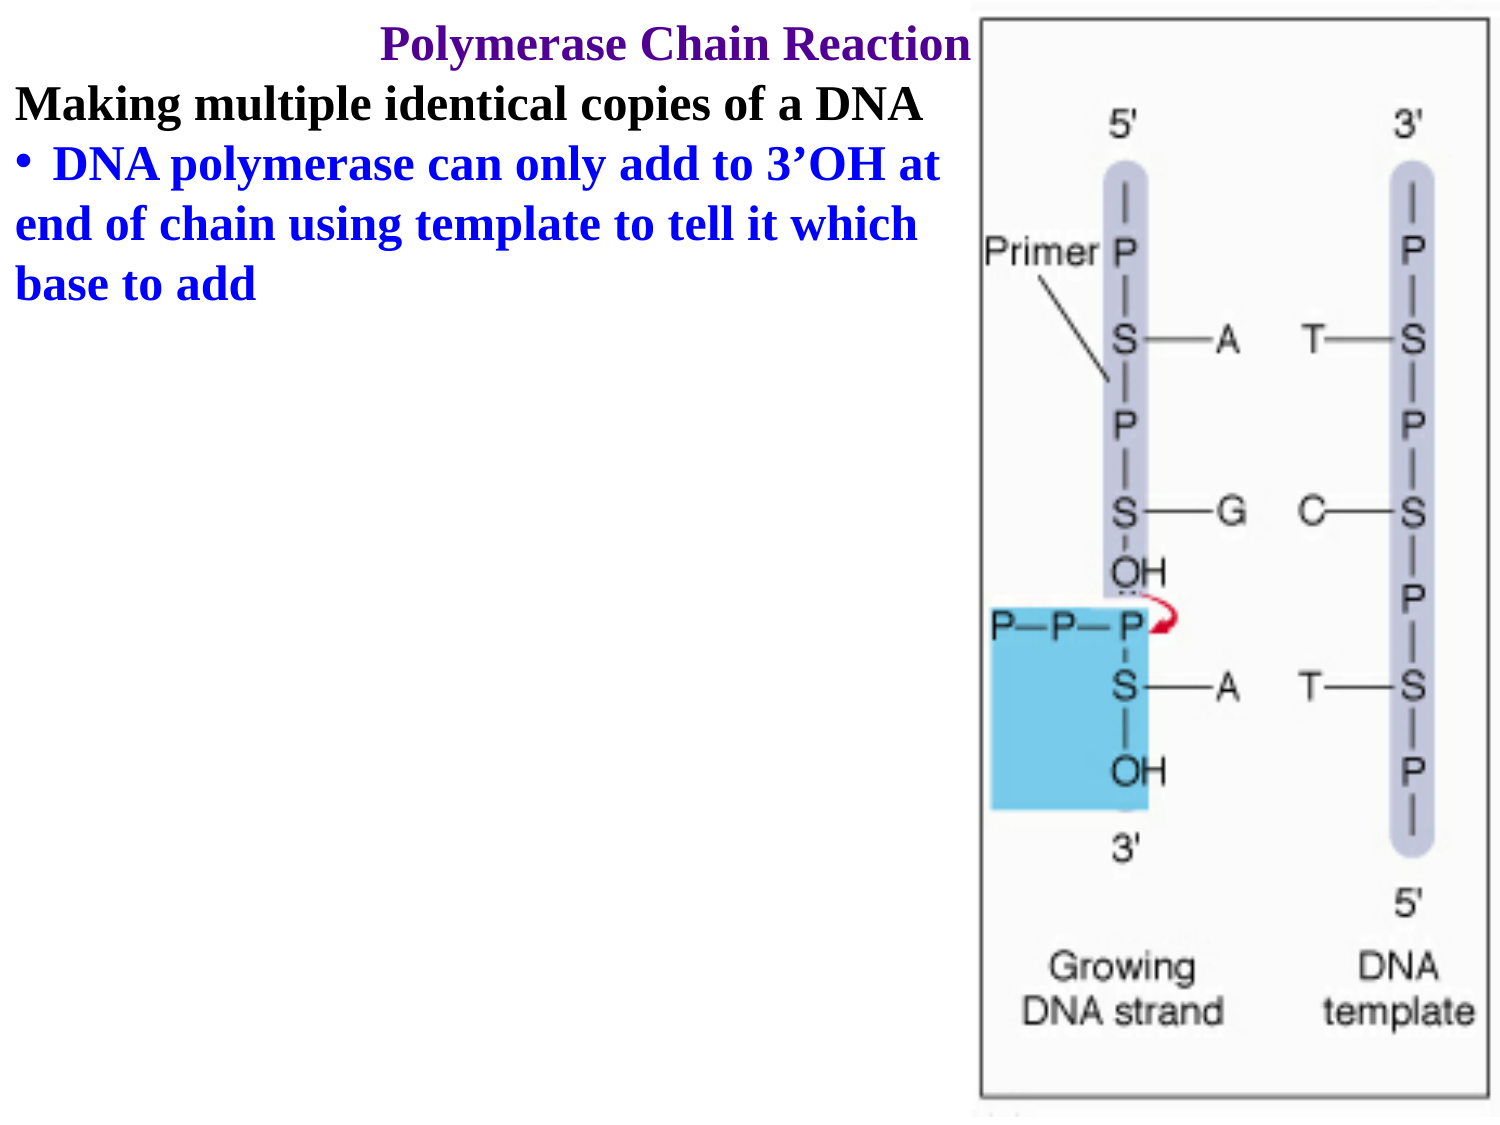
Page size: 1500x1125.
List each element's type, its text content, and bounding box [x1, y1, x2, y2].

picture [971, 0, 1500, 1117]
text_box Polymerase Chain Reaction (PCR) Making multiple identical copies of a DNA DNA polymerase can only add to 3’OH at end of chain using template to tell it which base to add [0, 3, 967, 318]
